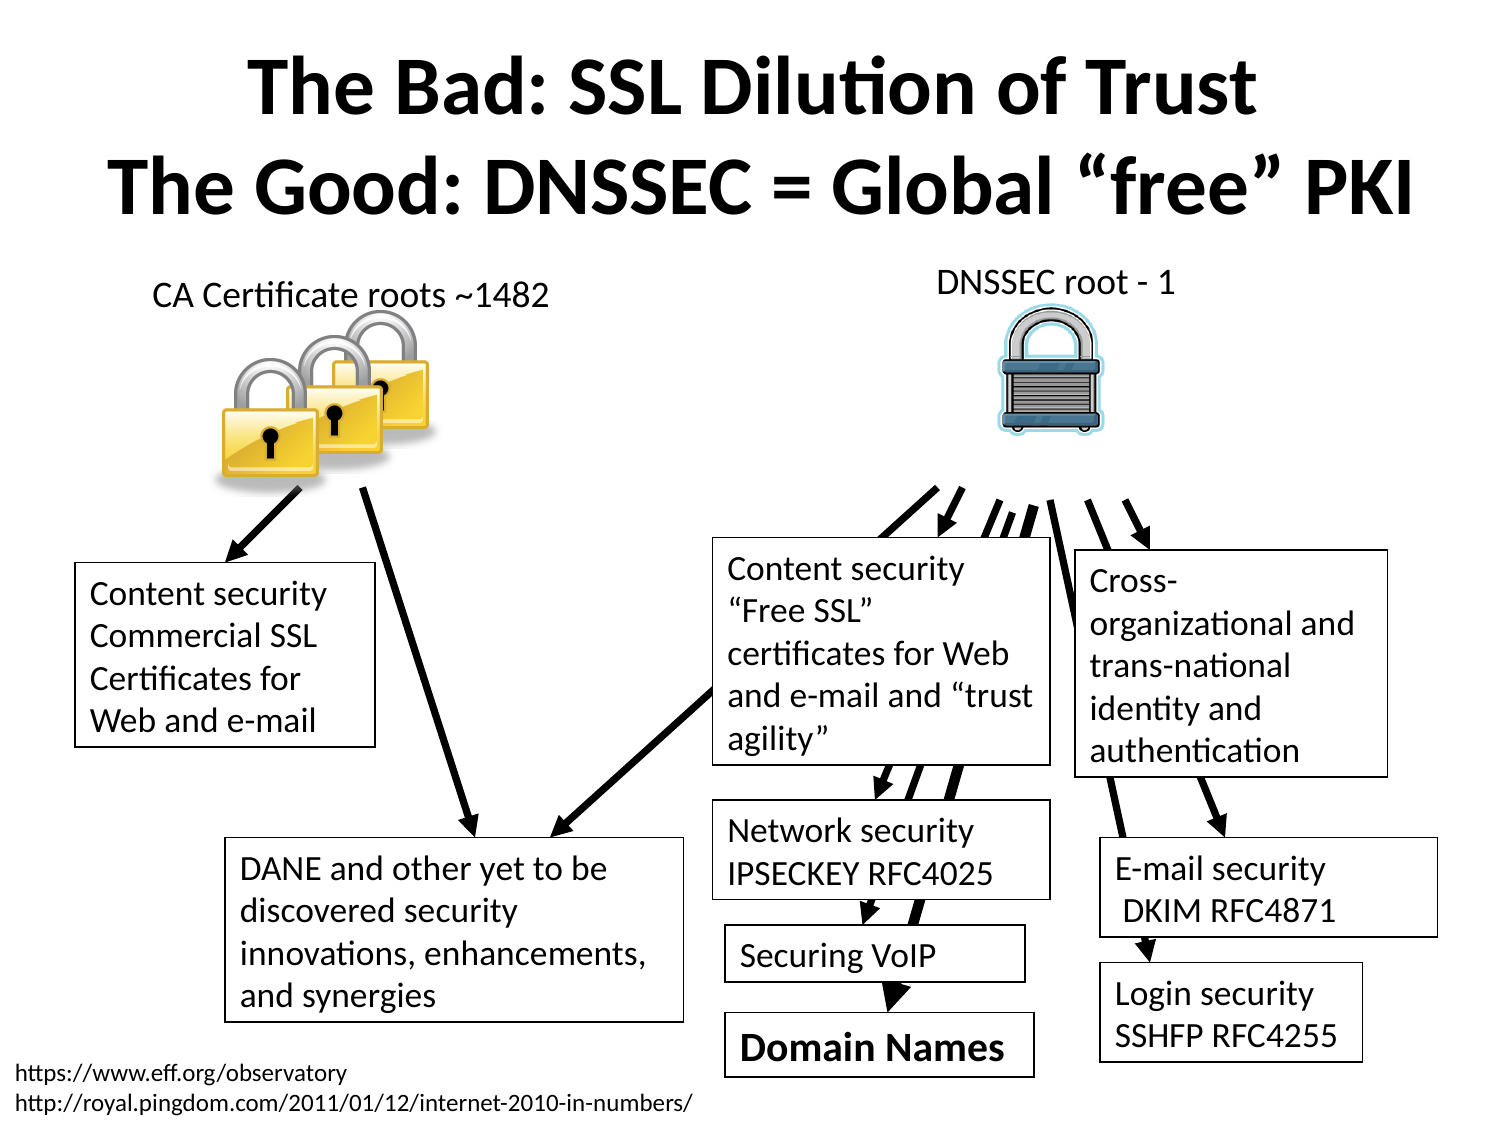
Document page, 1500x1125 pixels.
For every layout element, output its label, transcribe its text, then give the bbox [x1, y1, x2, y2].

text_box DNSSEC root - 1 [874, 249, 1238, 310]
text_box Content security Commercial SSL Certificates for Web and e-mail [74, 562, 375, 748]
text_box Content security “Free SSL” certificates for Web and e-mail and “trust agility” [712, 537, 1050, 765]
text_box Securing VoIP [724, 924, 1025, 983]
text_box https://www.eff.org/observatory http://royal.pingdom.com/2011/01/12/internet-2010-in-numbers/ [0, 1049, 750, 1124]
text_box Network security IPSECKEY RFC4025 [712, 799, 1050, 900]
text_box Domain Names [724, 1012, 1034, 1078]
text_box [874, 765, 890, 799]
text_box [362, 487, 478, 838]
text_box [1124, 499, 1150, 549]
text_box [1141, 938, 1154, 963]
text_box CA Certificate roots ~1482 [137, 262, 625, 323]
text_box [937, 487, 963, 537]
text_box E-mail security DKIM RFC4871 [1100, 837, 1438, 938]
picture [974, 299, 1126, 438]
text_box [225, 505, 283, 563]
text_box [1023, 505, 1035, 537]
text_box [912, 900, 921, 924]
text_box DANE and other yet to be discovered security innovations, enhancements, and synergies [224, 837, 684, 1023]
text_box Cross-organizational and trans-national identity and authentication [1074, 549, 1388, 778]
text_box [948, 765, 960, 799]
text_box [549, 691, 712, 838]
text_box [860, 900, 873, 924]
picture [198, 303, 451, 497]
text_box Login security SSHFP RFC4255 [1100, 962, 1363, 1063]
text_box [884, 983, 897, 1012]
text_box [1200, 778, 1227, 837]
title The Bad: SSL Dilution of Trust The Good: DNSSEC = Global “free” PKI [87, 37, 1438, 225]
